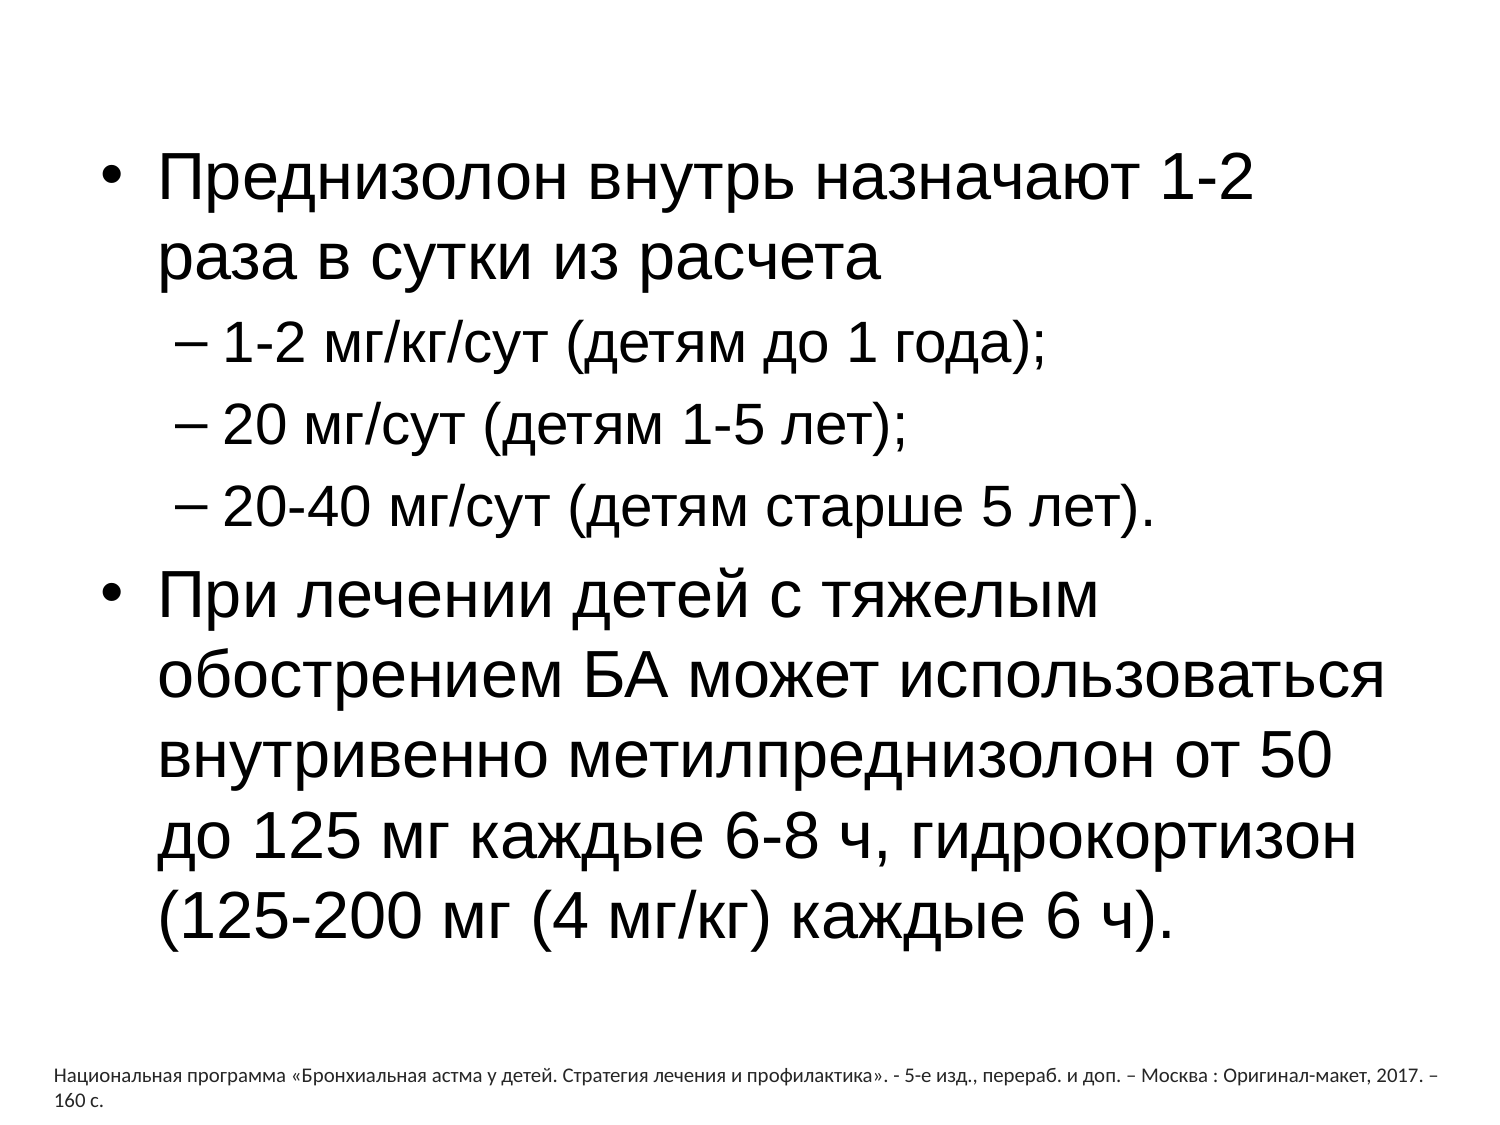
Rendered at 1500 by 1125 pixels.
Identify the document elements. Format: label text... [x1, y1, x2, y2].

text_box Национальная программа «Бронхиальная астма у детей. Стратегия лечения и профилактика». - 5-е изд., перераб. и доп. – Москва : Оригинал-макет, 2017. – 160 с. [39, 1053, 1483, 1119]
list Преднизолон внутрь назначают 1-2 раза в сутки из расчета 1-2 мг/кг/сут (детям до 1 года); 20 мг/сут (детям 1-5 лет); 20-40 мг/сут (детям старше 5 лет). При лечении детей с тяжелым обострением БА может использоваться внутривенно метилпреднизолон от 50 до 125 мг каждые 6-8 ч, гидрокортизон (125-200 мг (4 мг/кг) каждые 6 ч). [85, 125, 1412, 965]
